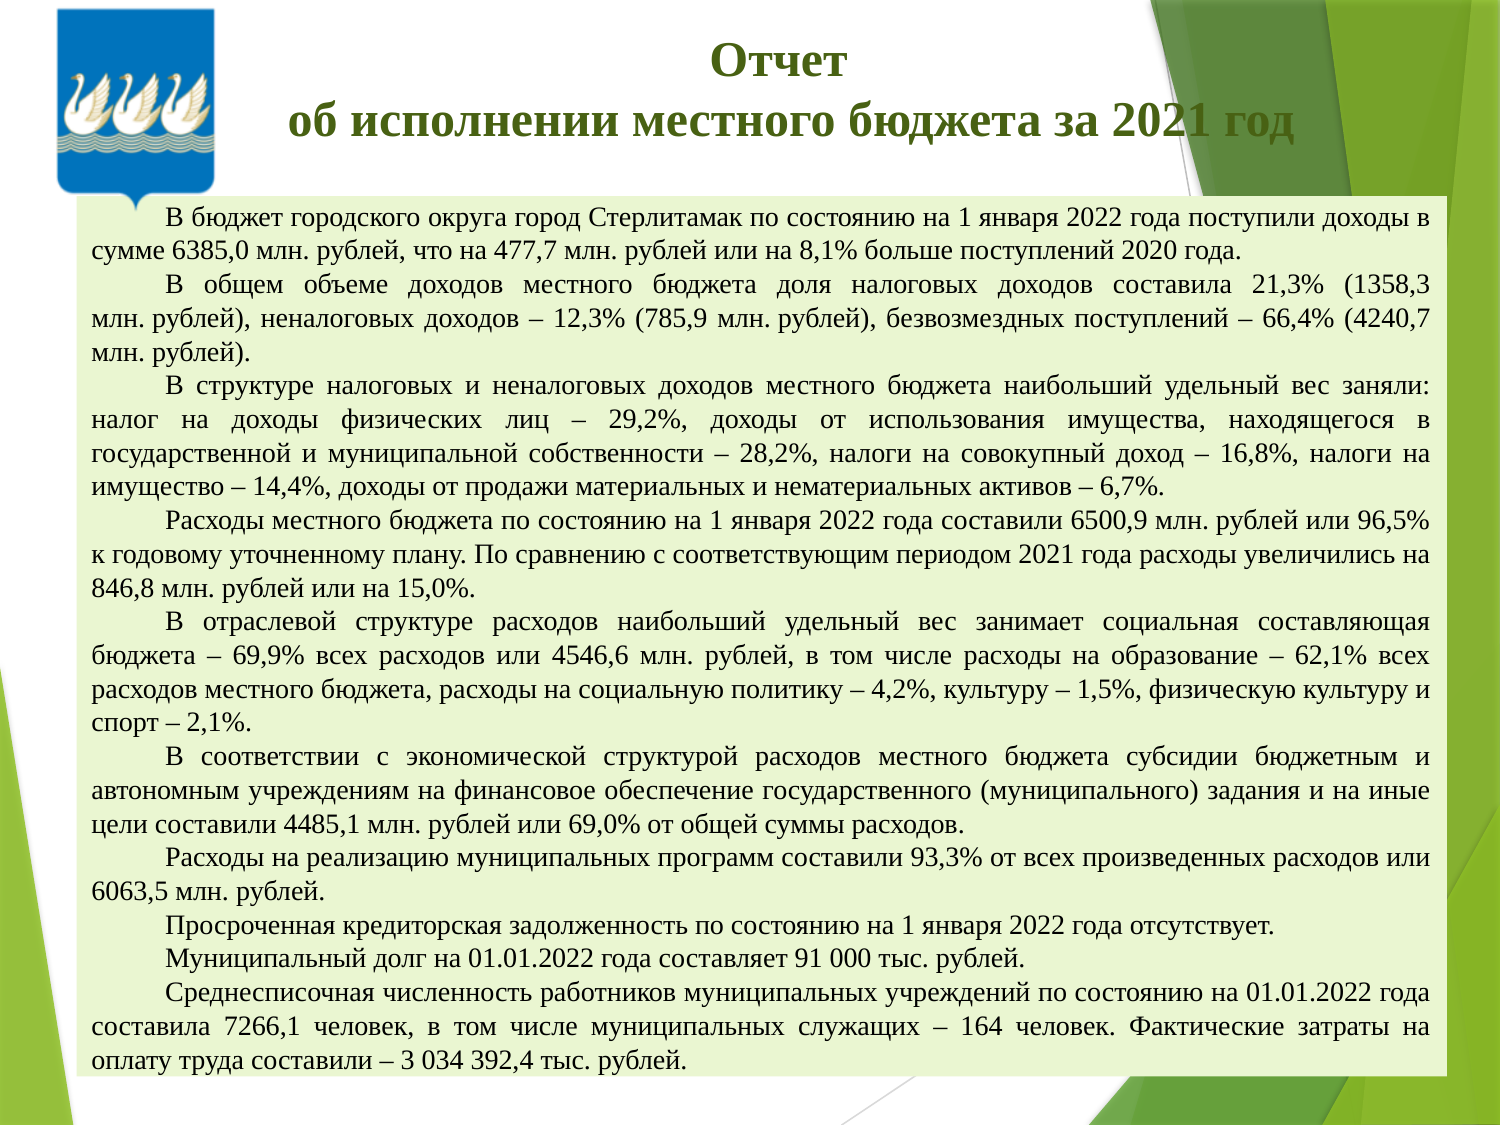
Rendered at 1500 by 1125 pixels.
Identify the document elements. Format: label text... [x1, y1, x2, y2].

text_box В бюджет городского округа город Стерлитамак по состоянию на 1 января 2022 года поступили доходы в сумме 6385,0 млн. рублей, что на 477,7 млн. рублей или на 8,1% больше поступлений 2020 года. В общем объеме доходов местного бюджета доля налоговых доходов составила 21,3% (1358,3 млн. рублей), неналоговых доходов – 12,3% (785,9 млн. рублей), безвозмездных поступлений – 66,4% (4240,7 млн. рублей). В структуре налоговых и неналоговых доходов местного бюджета наибольший удельный вес заняли: налог на доходы физических лиц – 29,2%, доходы от использования имущества, находящегося в государственной и муниципальной собственности – 28,2%, налоги на совокупный доход – 16,8%, налоги на имущество – 14,4%, доходы от продажи материальных и нематериальных активов – 6,7%. Расходы местного бюджета по состоянию на 1 января 2022 года составили 6500,9 млн. рублей или 96,5% к годовому уточненному плану. По сравнению с соответствующим периодом 2021 года расходы увеличились на 846,8 млн. рублей или на 15,0%. В отраслевой структуре расходов наибольший удельный вес занимает социальная составляющая бюджета – 69,9% всех расходов или 4546,6 млн. рублей, в том числе расходы на образование – 62,1% всех расходов местного бюджета, расходы на социальную политику – 4,2%, культуру – 1,5%, физическую культуру и спорт – 2,1%. В соответствии с экономической структурой расходов местного бюджета субсидии бюджетным и автономным учреждениям на финансовое обеспечение государственного (муниципального) задания и на иные цели составили 4485,1 млн. рублей или 69,0% от общей суммы расходов. Расходы на реализацию муниципальных программ составили 93,3% от всех произведенных расходов или 6063,5 млн. рублей. Просроченная кредиторская задолженность по состоянию на 1 января 2022 года отсутствует. Муниципальный долг на 01.01.2022 года составляет 91 000 тыс. рублей. Среднесписочная численность работников муниципальных учреждений по состоянию на 01.01.2022 года составила 7266,1 человек, в том числе муниципальных служащих – 164 человек. Фактические затраты на оплату труда составили – 3 034 392,4 тыс. рублей. [75, 195, 1448, 1078]
picture [52, 0, 220, 221]
title Отчет об исполнении местного бюджета за 2021 год [224, 19, 1359, 177]
